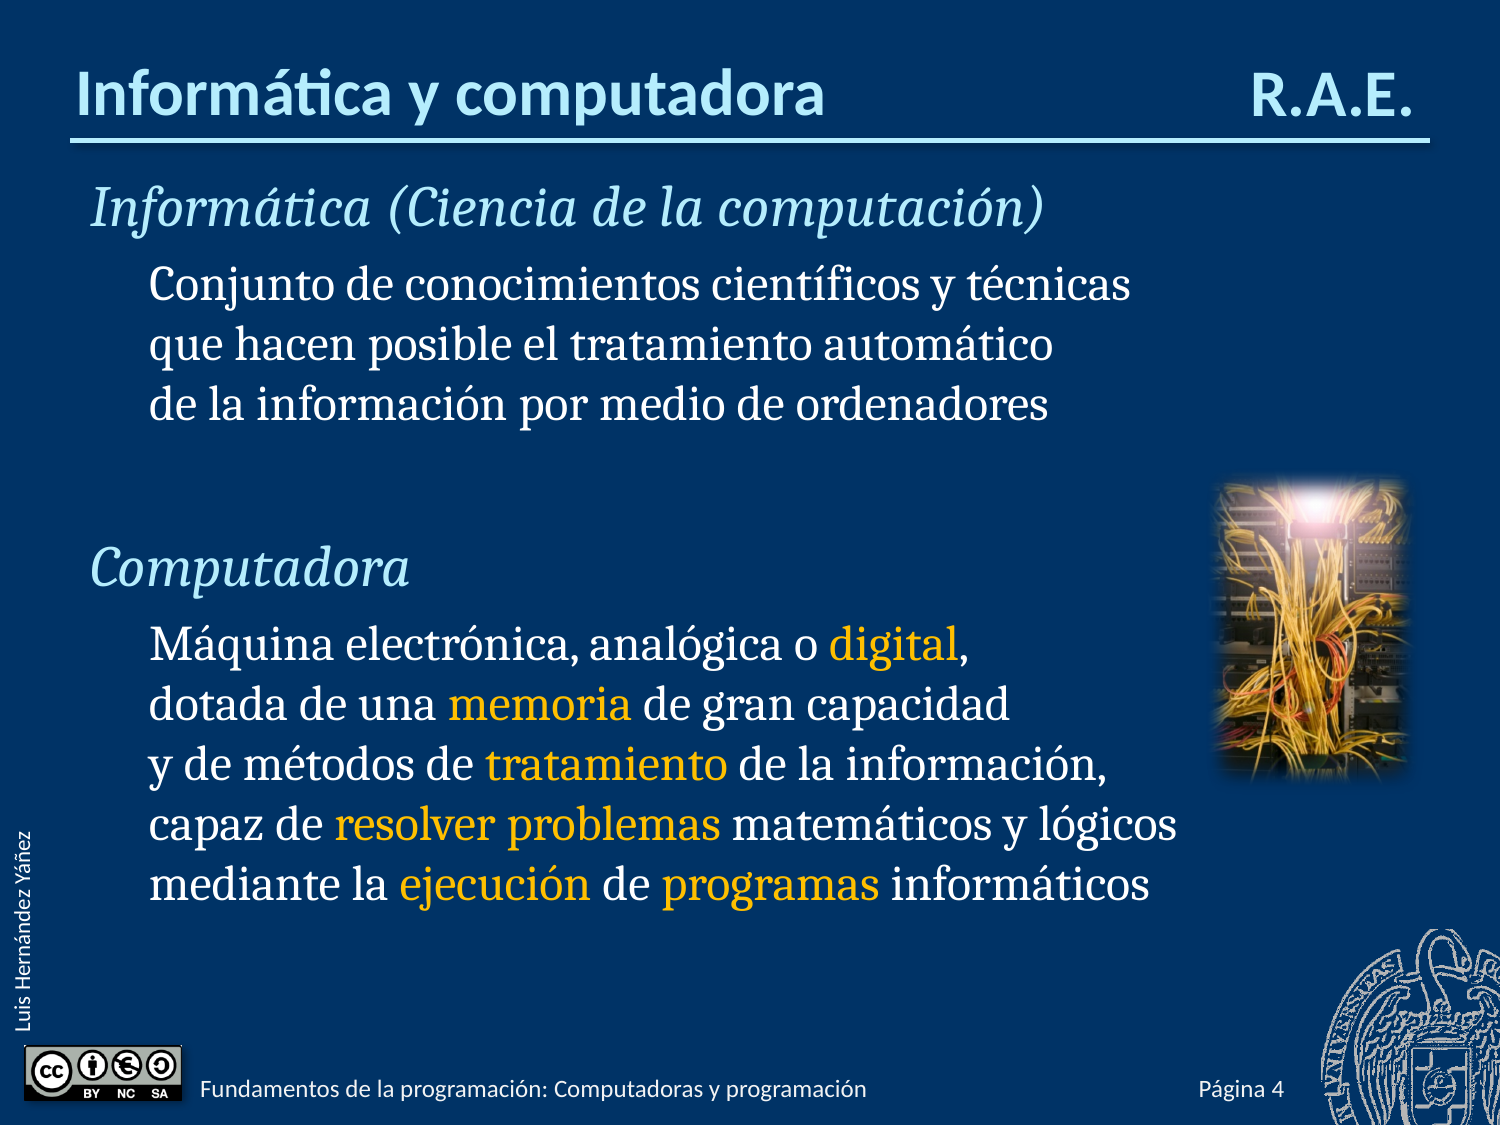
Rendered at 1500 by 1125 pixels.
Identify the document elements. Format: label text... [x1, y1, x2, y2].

picture [24, 1045, 182, 1101]
picture [1321, 929, 1500, 1125]
text_box R.A.E. [1235, 42, 1431, 138]
list Informática (Ciencia de la computación) Conjunto de conocimientos científicos y técnicas que hacen posible el tratamiento automático de la información por medio de ordenadores Computadora Máquina electrónica, analógica o digital, dotada de una memoria de gran capacidad y de métodos de tratamiento de la información, capaz de resolver problemas matemáticos y lógicos mediante la ejecución de programas informáticos [75, 160, 1425, 1000]
footer Fundamentos de la programación: Computadoras y programación [200, 1042, 1114, 1103]
title Informática y computadora [75, 46, 1235, 129]
table_cell 06 [1198, 469, 1425, 800]
slide_number Página 4 [1136, 1042, 1285, 1103]
picture [1205, 467, 1419, 789]
